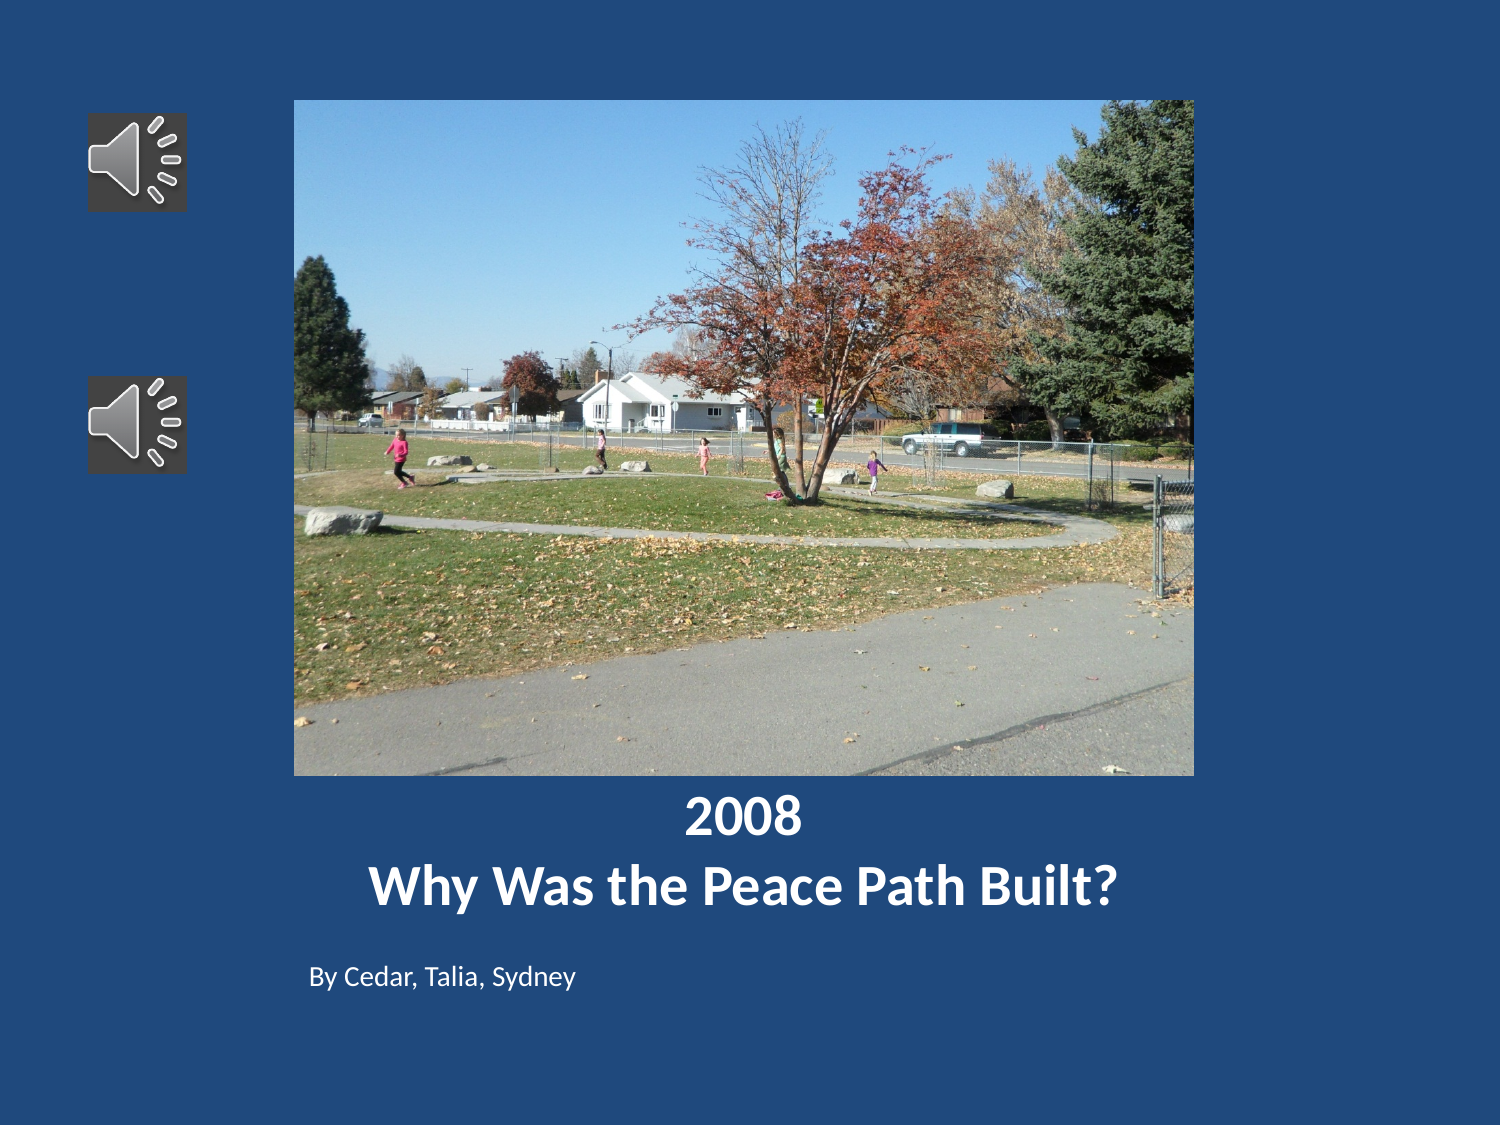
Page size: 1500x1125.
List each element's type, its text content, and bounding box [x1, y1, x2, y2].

title 2008 Why Was the Peace Path Built? [294, 787, 1194, 925]
picture [293, 100, 1195, 776]
picture [87, 374, 188, 476]
list By Cedar, Talia, Sydney [294, 950, 1194, 1013]
picture [87, 112, 188, 213]
